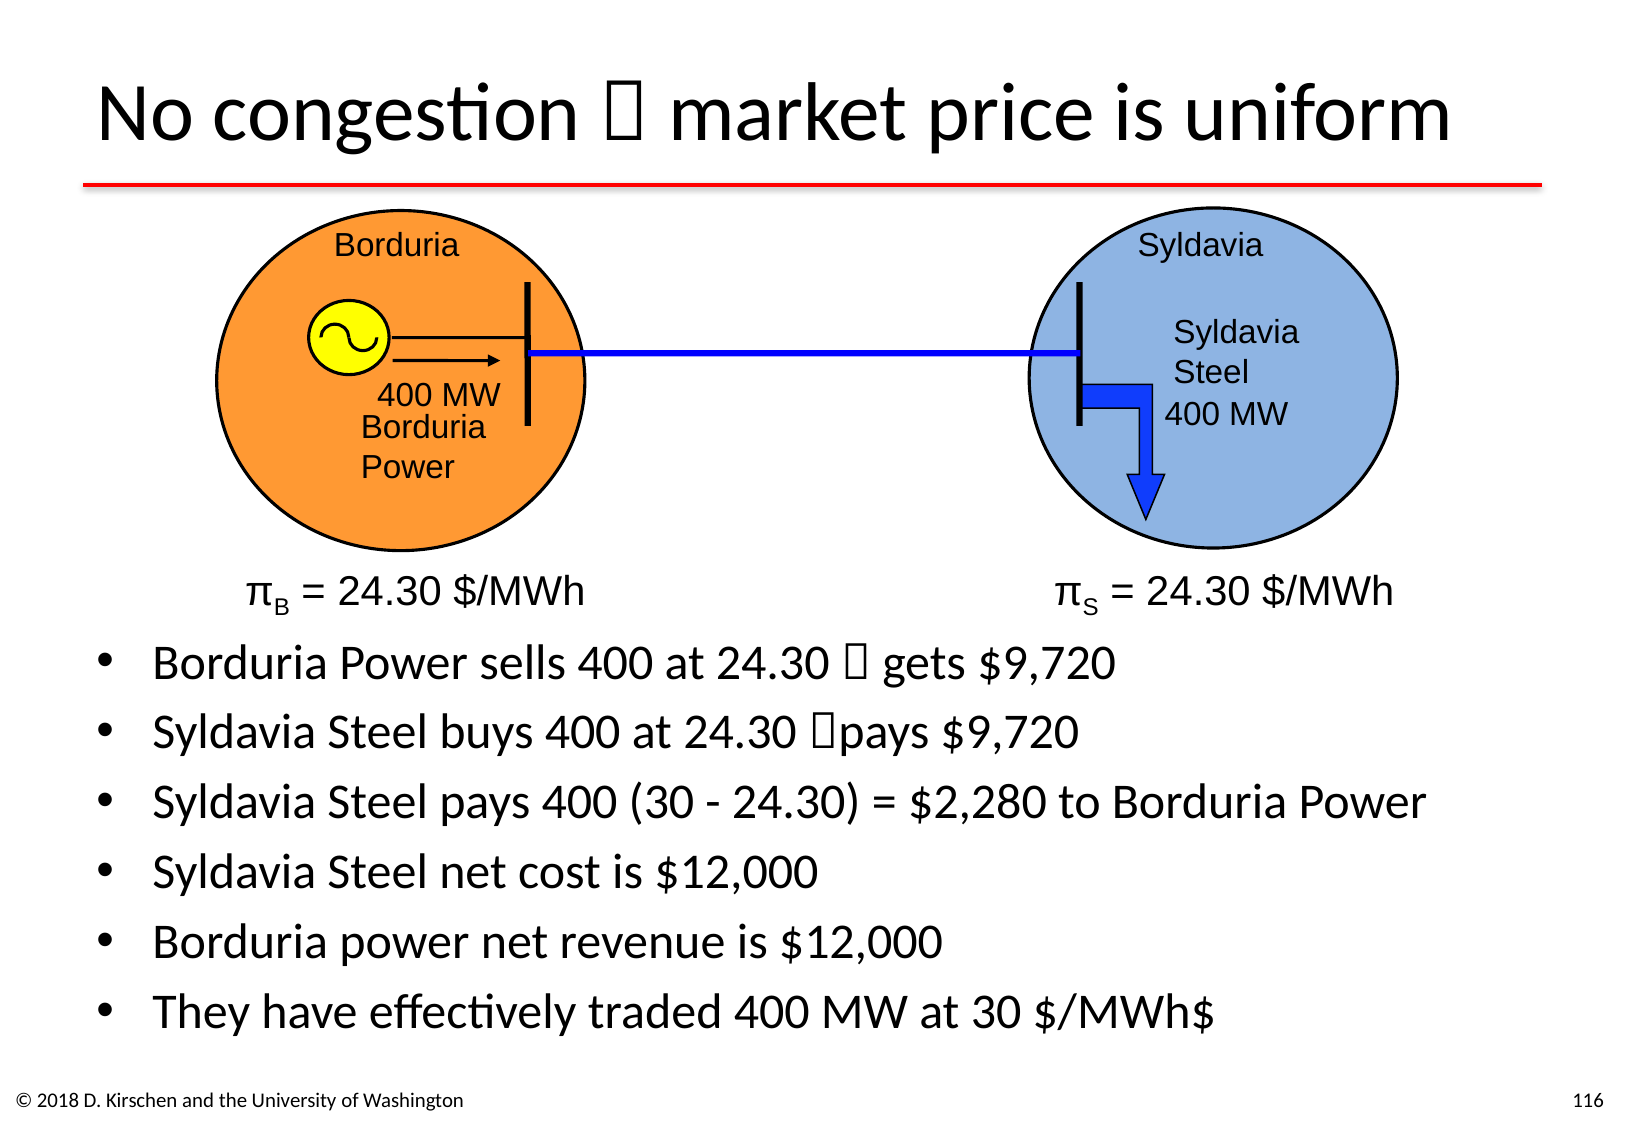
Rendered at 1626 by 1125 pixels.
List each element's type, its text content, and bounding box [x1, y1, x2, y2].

text_box Syldavia [1137, 223, 1319, 279]
title No congestion  market price is uniform [81, 19, 1544, 195]
text_box Borduria [333, 223, 515, 279]
text_box [1029, 207, 1398, 549]
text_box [308, 300, 390, 375]
slide_number 116 [1239, 1069, 1619, 1125]
text_box 400 MW [377, 373, 540, 404]
text_box 400 MW [1164, 392, 1409, 448]
slide_number © 2018 D. Kirschen and the University of Washington [0, 1069, 531, 1125]
text_box [1080, 384, 1165, 520]
text_box [394, 354, 501, 367]
text_box πB = 24.30 $/MWh [230, 555, 601, 628]
list Borduria Power sells 400 at 24.30  gets $9,720 Syldavia Steel buys 400 at 24.30 pays $9,720 Syldavia Steel pays 400 (30 - 24.30) = $2,280 to Borduria Power Syldavia Steel net cost is $12,000 Borduria power net revenue is $12,000 They have effectively traded 400 MW at 30 $/MWh$ [81, 621, 1544, 1047]
text_box πS = 24.30 $/MWh [1039, 555, 1410, 628]
text_box Syldavia Steel [1173, 310, 1355, 367]
text_box Borduria Power [360, 404, 542, 461]
text_box [216, 210, 585, 551]
